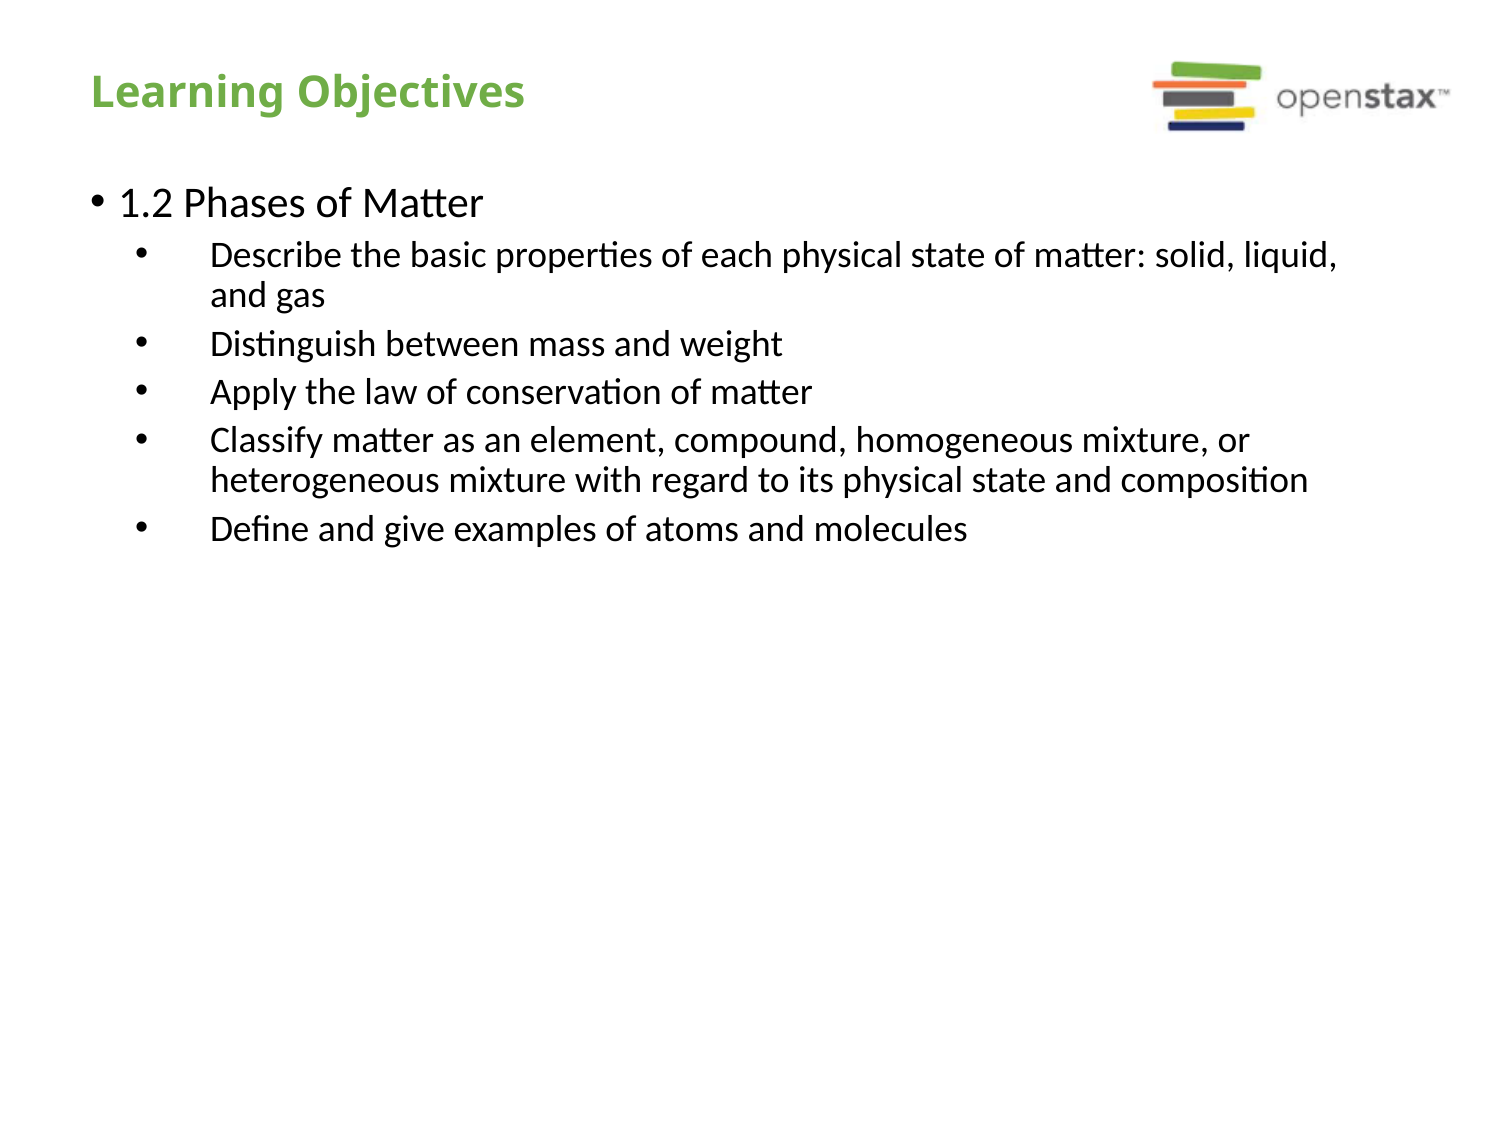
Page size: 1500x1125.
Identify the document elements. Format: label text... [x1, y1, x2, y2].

title Learning Objectives [75, 39, 1398, 148]
picture [1398, 59, 1452, 134]
list 1.2 Phases of Matter Describe the basic properties of each physical state of matter: solid, liquid, and gas Distinguish between mass and weight Apply the law of conservation of matter Classify matter as an element, compound, homogeneous mixture, or heterogeneous mixture with regard to its physical state and composition Define and give examples of atoms and molecules [75, 172, 1398, 986]
